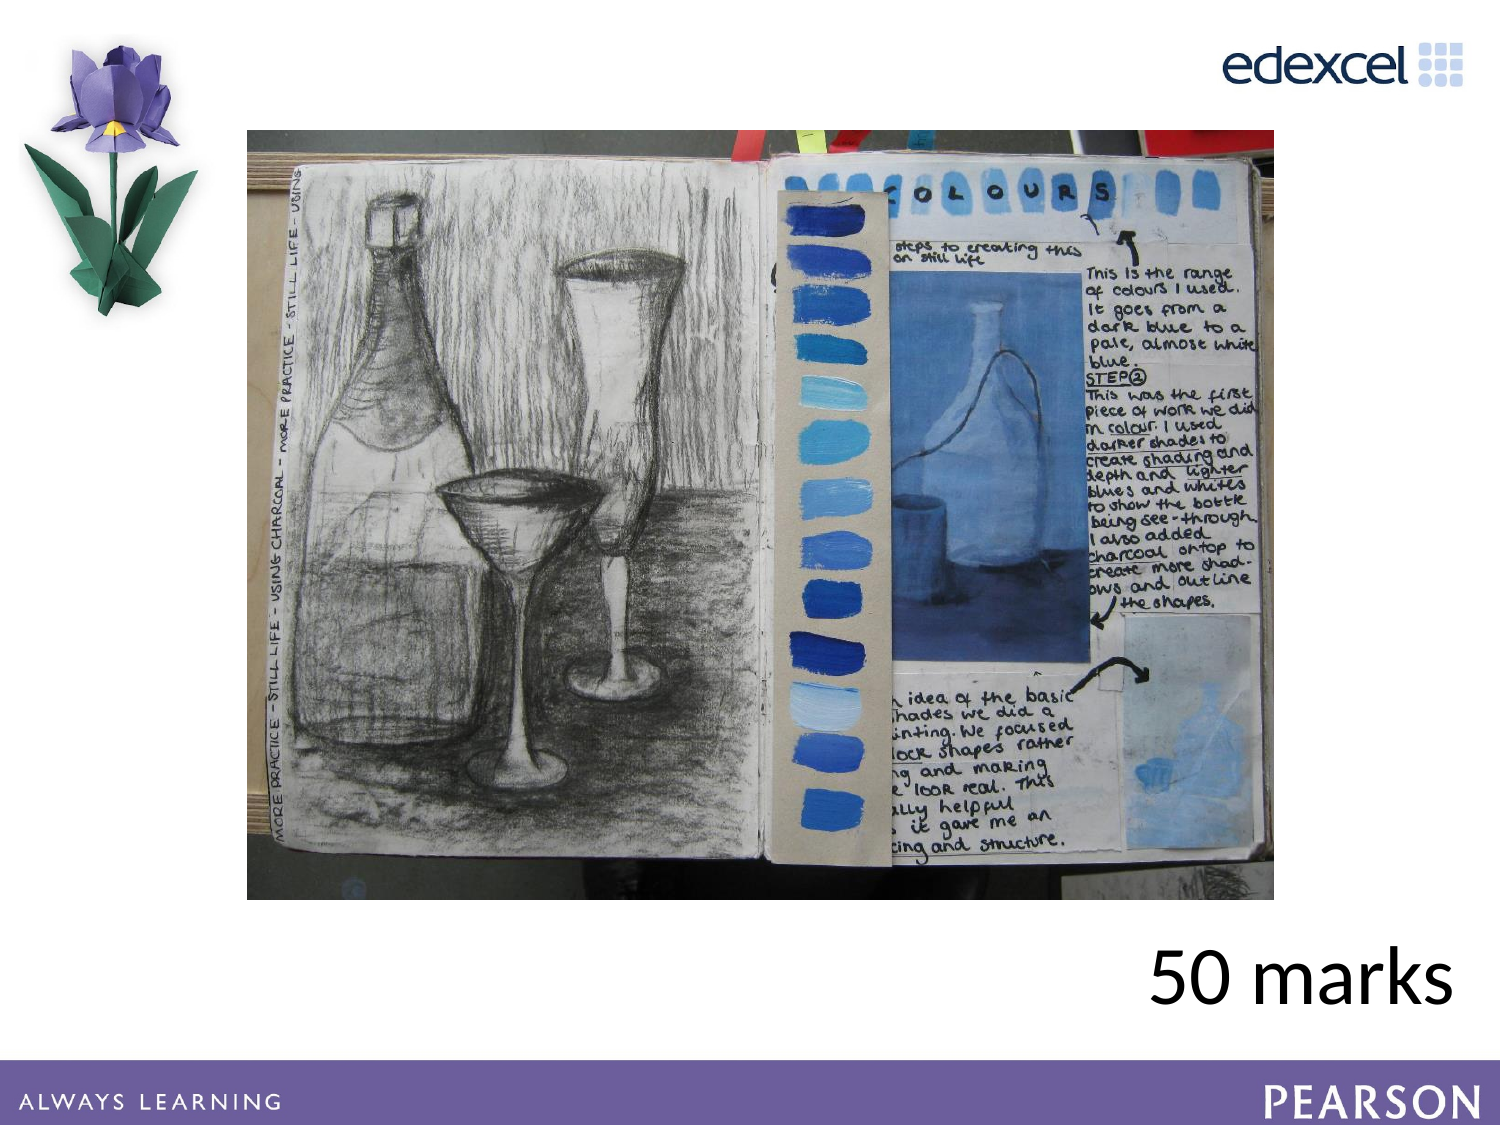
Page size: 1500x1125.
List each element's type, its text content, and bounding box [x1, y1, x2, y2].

text_box 50 marks [1132, 913, 1500, 1030]
picture [0, 0, 1500, 1125]
